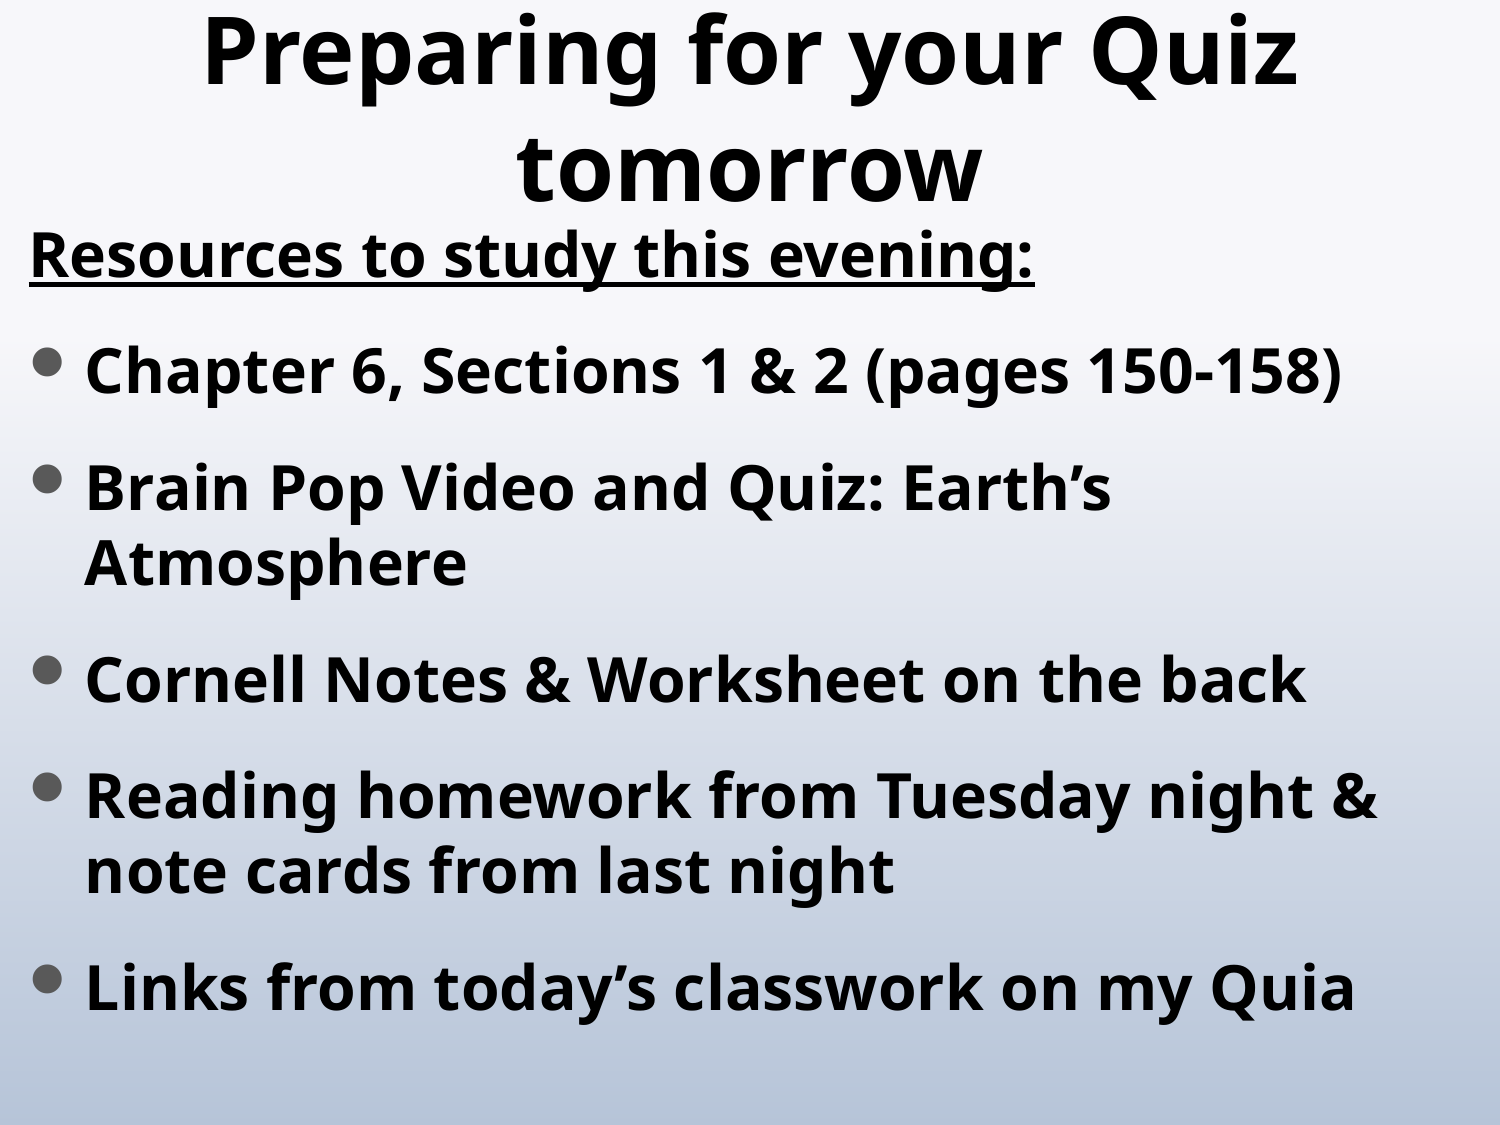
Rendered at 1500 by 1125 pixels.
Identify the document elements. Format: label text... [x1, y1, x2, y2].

title Preparing for your Quiz tomorrow [0, 0, 1500, 208]
list Resources to study this evening: Chapter 6, Sections 1 & 2 (pages 150-158) Brain Pop Video and Quiz: Earth’s Atmosphere Cornell Notes & Worksheet on the back Reading homework from Tuesday night & note cards from last night Links from today’s classwork on my Quia [13, 207, 1500, 1052]
